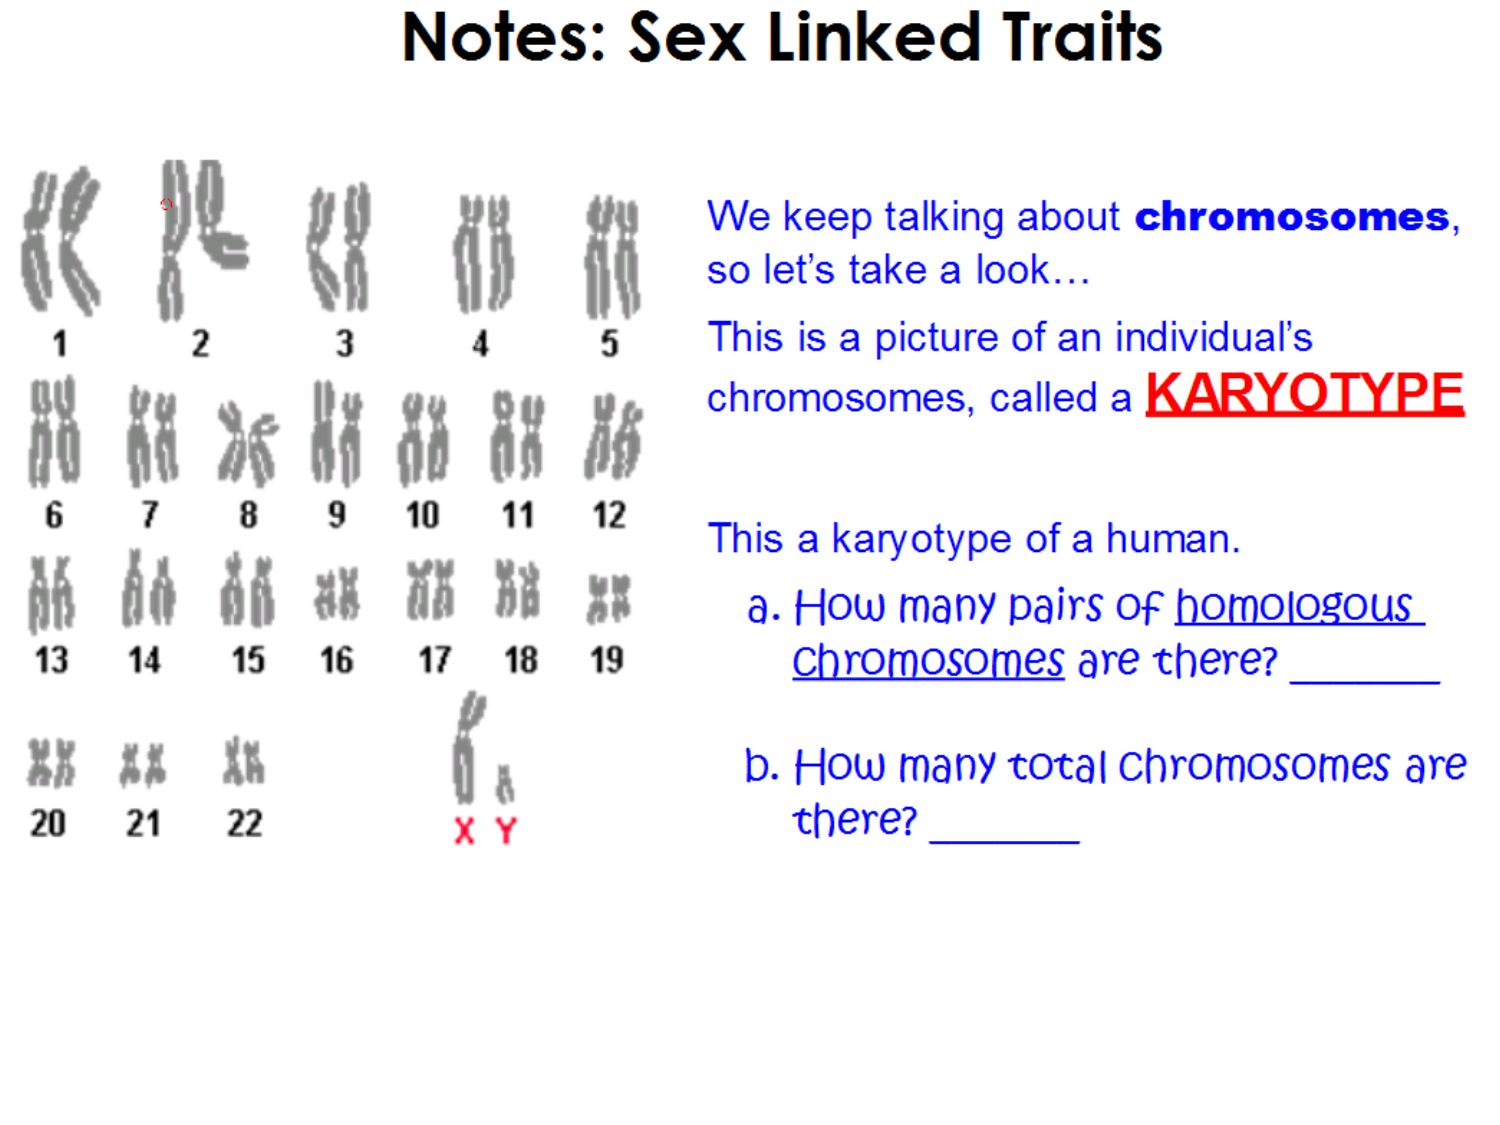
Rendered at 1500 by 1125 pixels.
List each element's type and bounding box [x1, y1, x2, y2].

picture [0, 0, 1492, 863]
